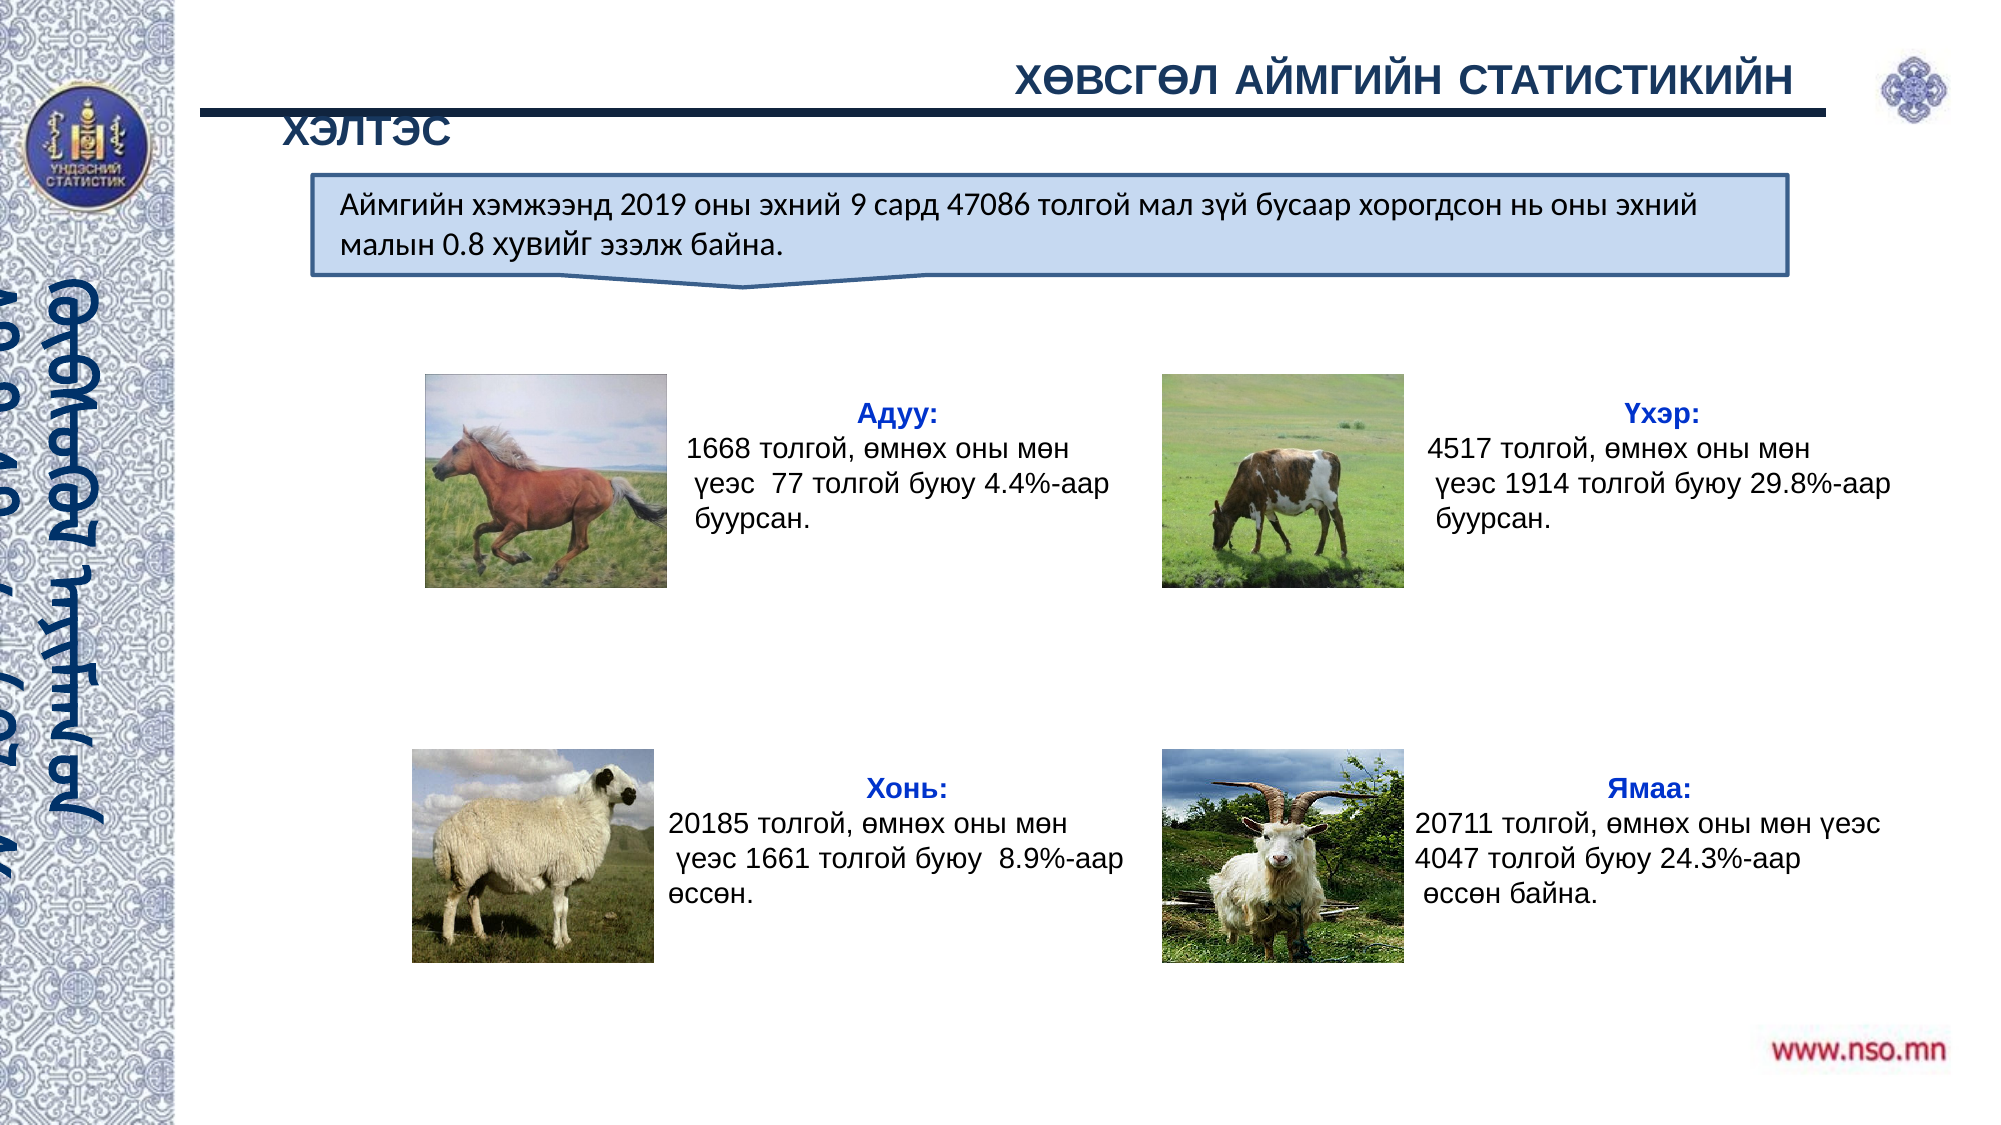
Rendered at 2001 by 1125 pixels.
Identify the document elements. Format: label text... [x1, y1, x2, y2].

text_box Аймгийн хэмжээнд 2019 оны эхний 9 сард 47086 толгой мал зүй бусаар хорогдсон нь оны эхний малын 0.8 хувийг эзэлж байна. [324, 174, 1775, 270]
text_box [412, 374, 1913, 963]
text_box ᠬᠥᠪᠰᠦᠭᠥᠯ ᠠᠶᠢᠮᠠᠭ ᠤᠨ ᠰ᠋ᠲ᠋ᠠᠲ᠋ᠢᠰ᠋ᠲ᠋᠋᠋᠋᠋᠋ᠢ᠍᠍᠍᠍᠍᠍᠍᠍᠍᠍ᠭ᠌᠌᠎᠎᠎᠎ ᠦᠨ ᠬᠡᠯᠲᠡᠰ [0, 262, 121, 963]
text_box ХӨВСГӨЛ АЙМГИЙН СТАТИСТИКИЙН ХЭЛТЭС [182, 36, 1809, 162]
picture [0, 0, 2001, 1125]
text_box [310, 172, 1790, 290]
